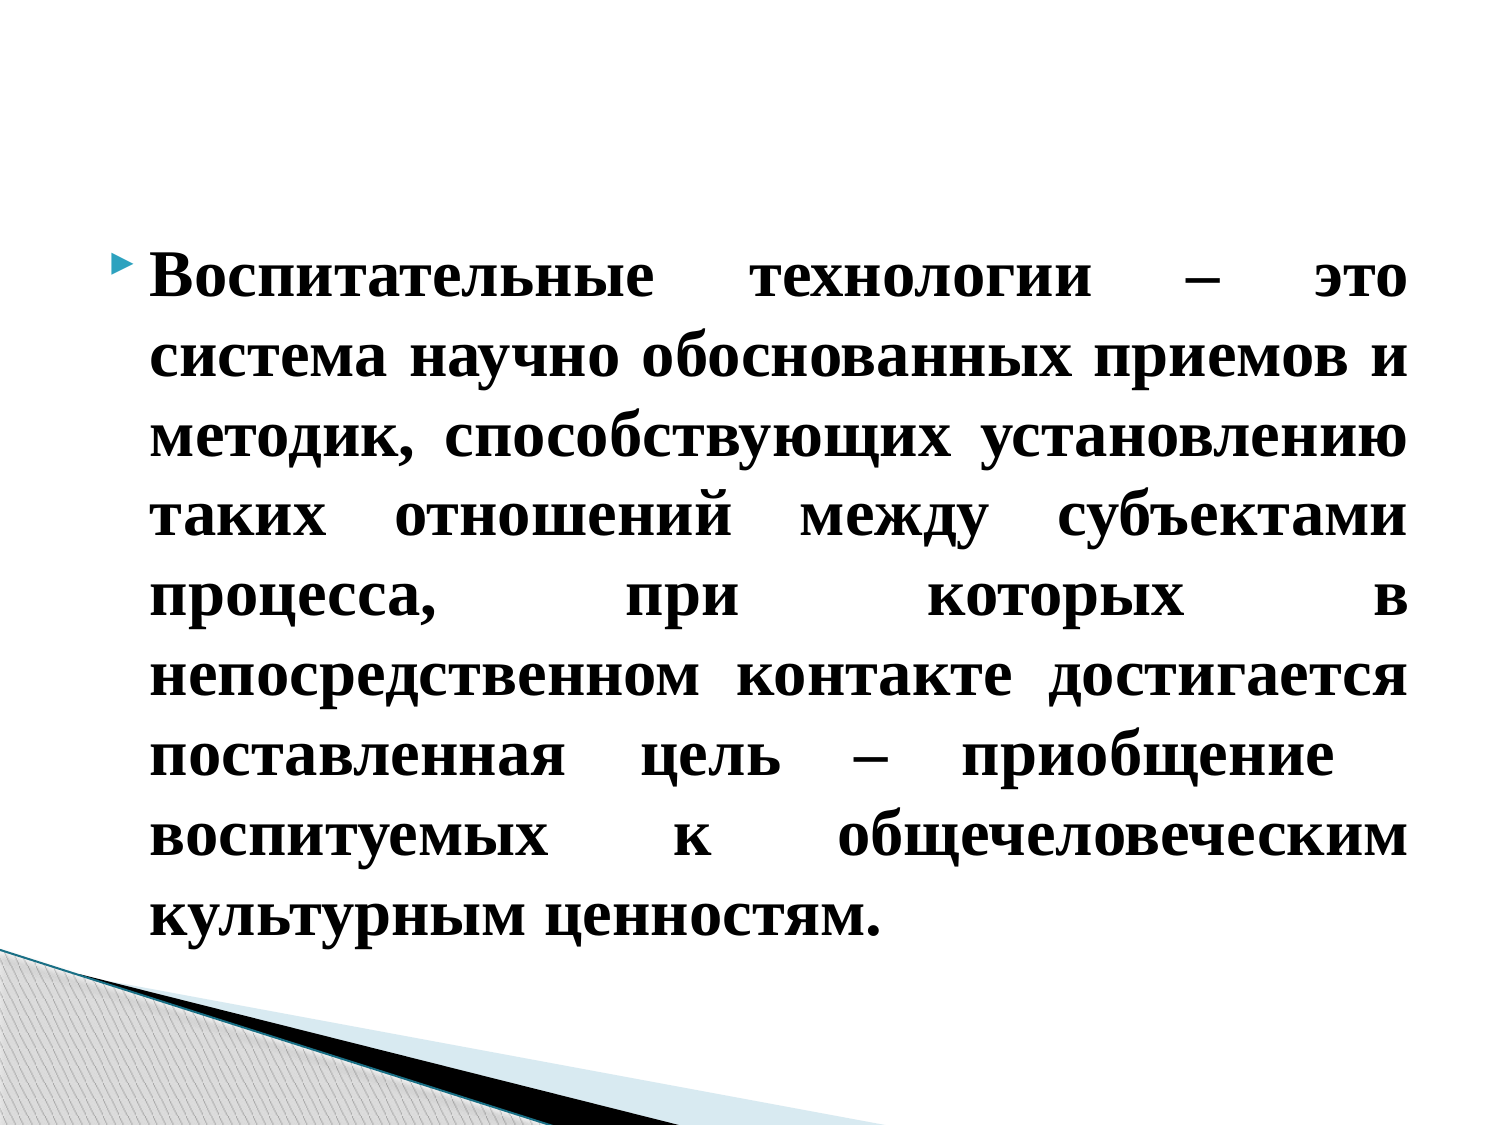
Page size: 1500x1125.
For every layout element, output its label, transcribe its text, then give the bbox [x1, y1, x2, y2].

list Воспитательные технологии – это система научно обоснованных приемов и методик, способствующих установлению таких отношений между субъектами процесса, при которых в непосредственном контакте достигается поставленная цель – приобщение воспитуемых к общечеловеческим культурным ценностям. [75, 70, 1425, 986]
